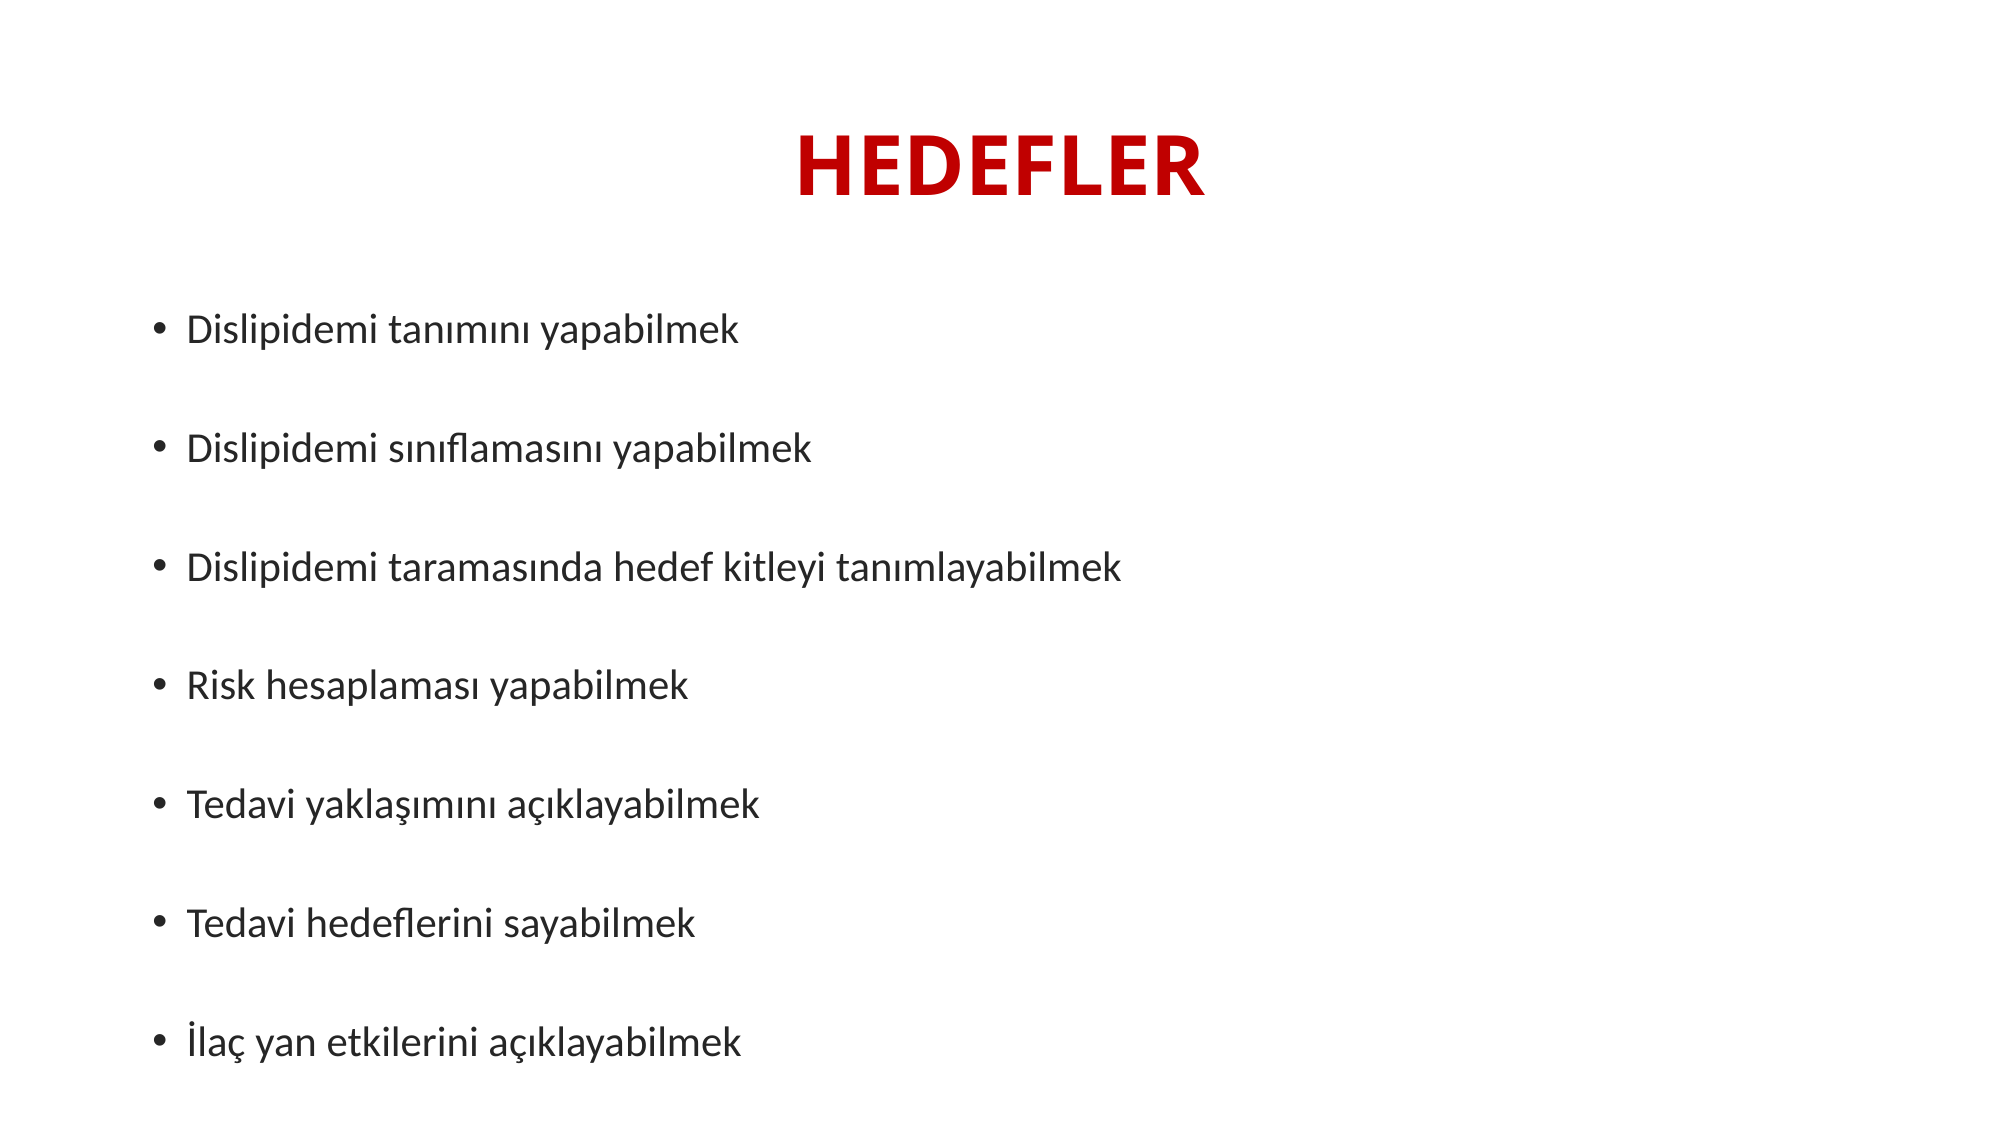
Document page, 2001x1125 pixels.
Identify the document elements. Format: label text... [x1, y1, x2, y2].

title HEDEFLER [137, 59, 1863, 278]
list Dislipidemi tanımını yapabilmek Dislipidemi sınıflamasını yapabilmek Dislipidemi taramasında hedef kitleyi tanımlayabilmek Risk hesaplaması yapabilmek Tedavi yaklaşımını açıklayabilmek Tedavi hedeflerini sayabilmek İlaç yan etkilerini açıklayabilmek [137, 299, 1863, 1085]
